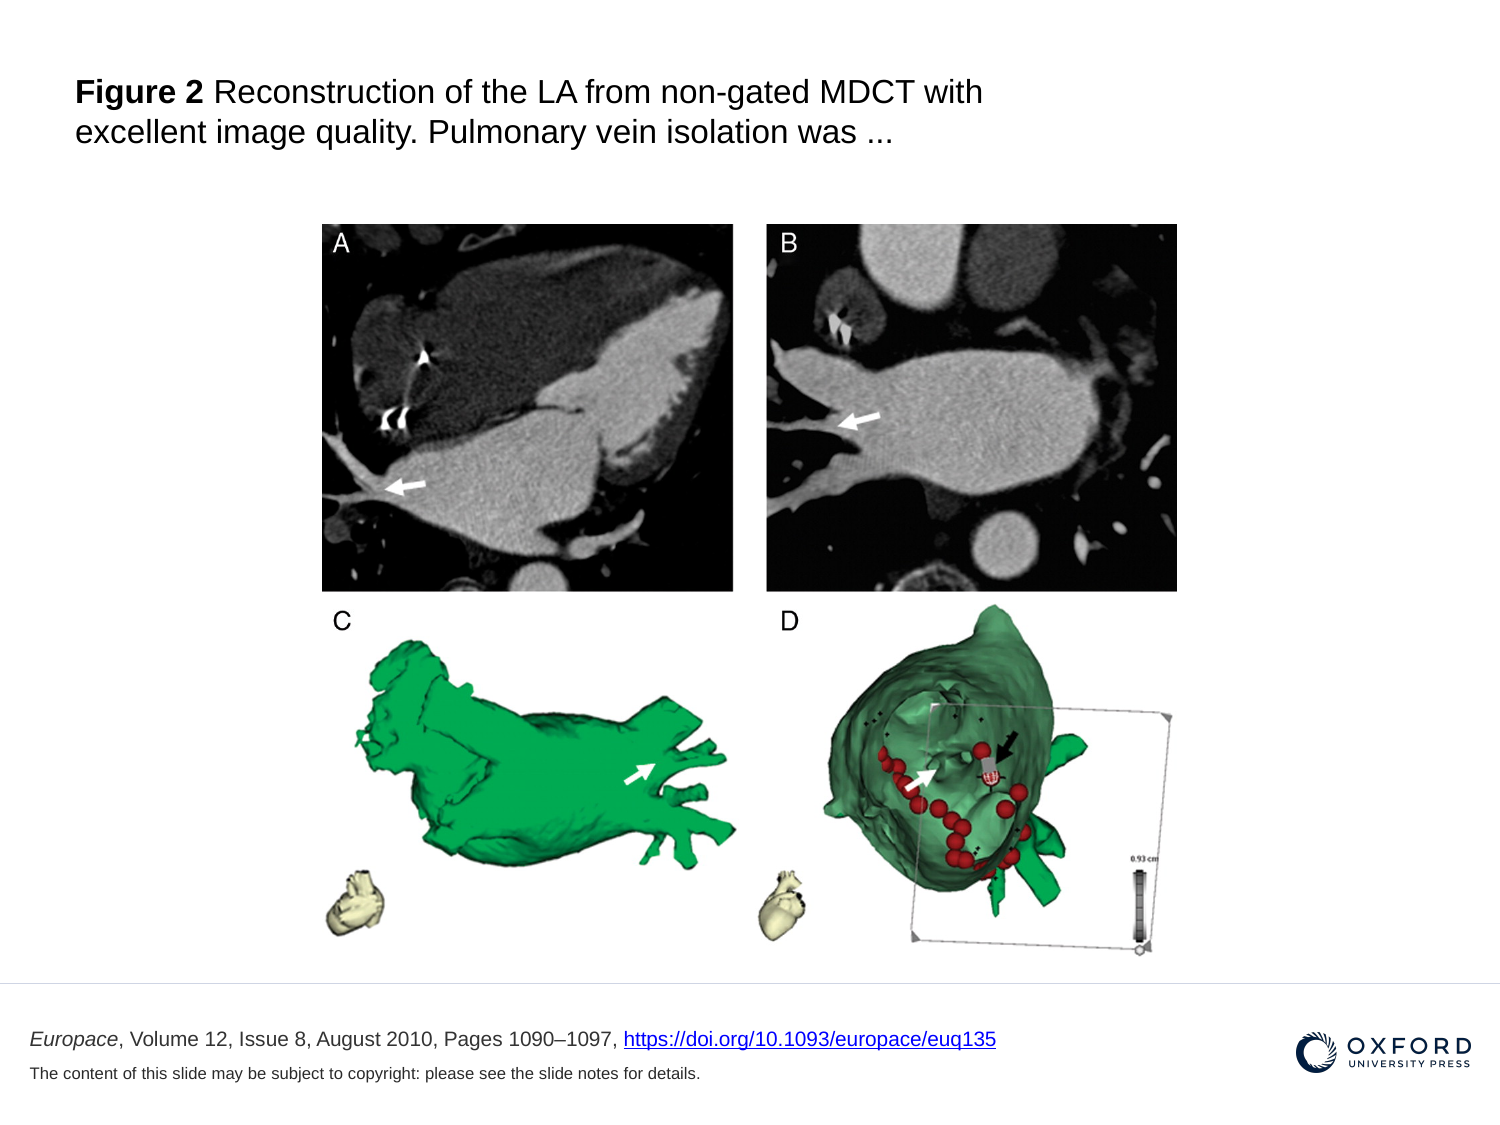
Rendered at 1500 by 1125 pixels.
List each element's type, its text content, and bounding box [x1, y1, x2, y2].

picture [322, 224, 1177, 957]
picture [1296, 1032, 1471, 1073]
title Figure 2 Reconstruction of the LA from non-gated MDCT with excellent image quality. Pulmonary vein isolation was ... [75, 69, 1078, 171]
footer Europace, Volume 12, Issue 8, August 2010, Pages 1090–1097, https://doi.org/10.1093/europace/euq135 The content of this slide may be subject to copyright: please see the slide notes for details. [0, 983, 1260, 1125]
